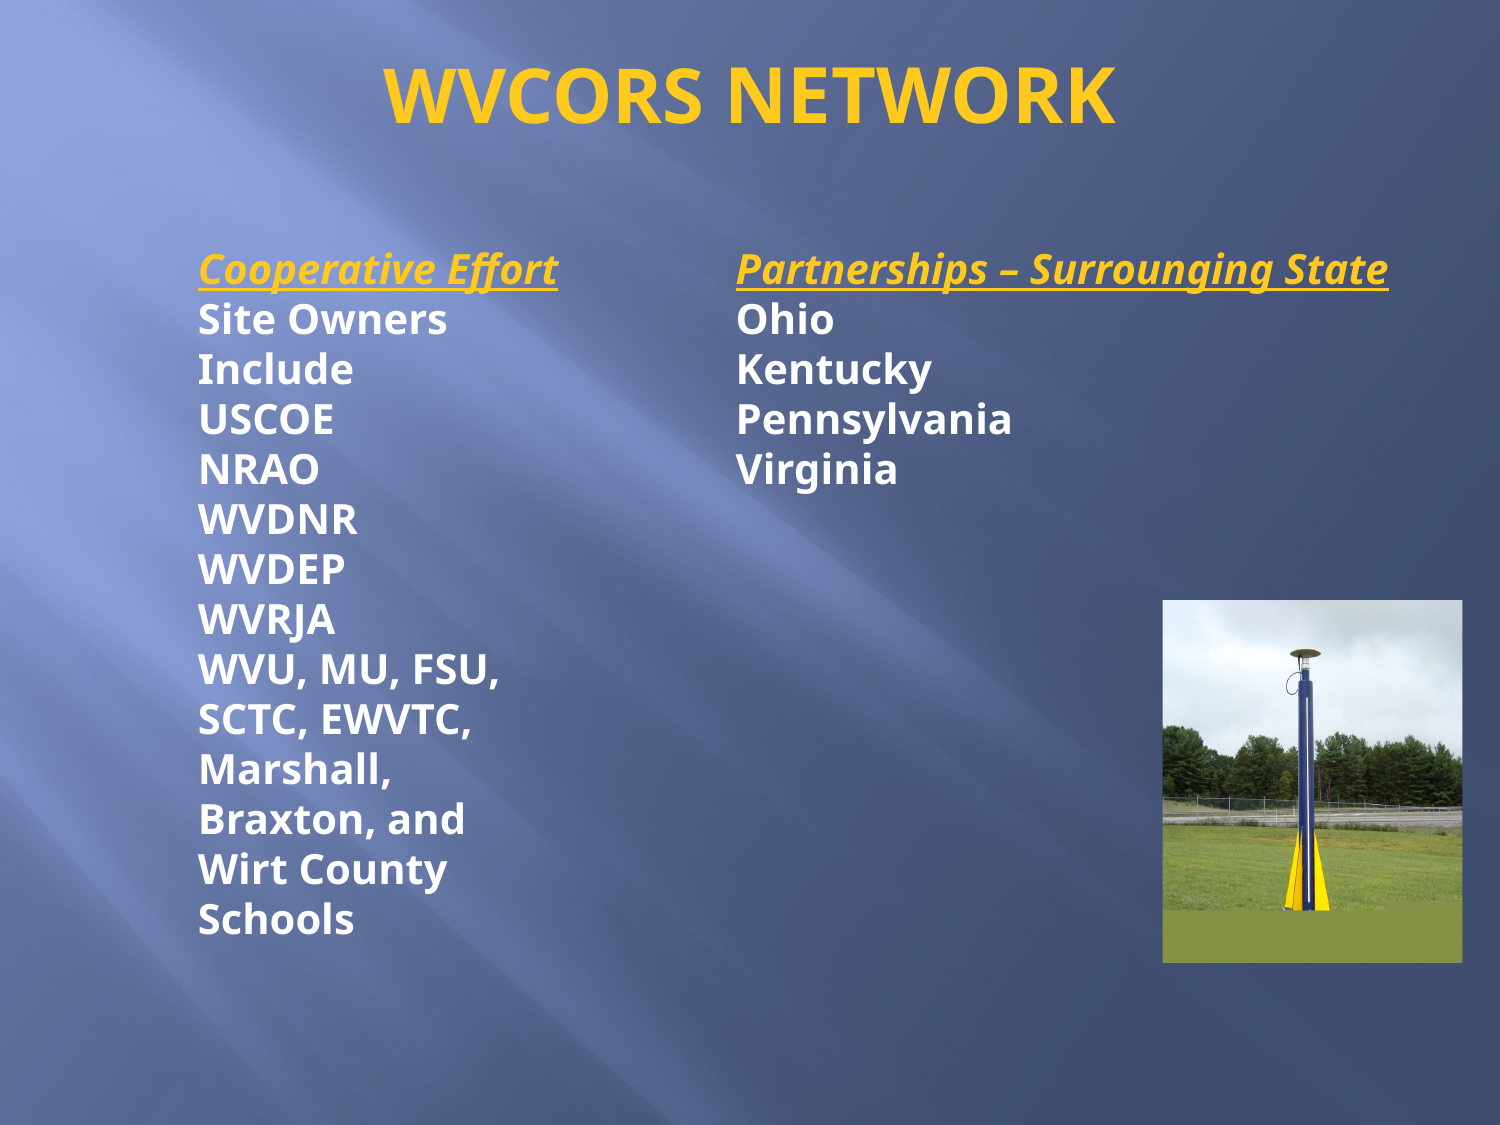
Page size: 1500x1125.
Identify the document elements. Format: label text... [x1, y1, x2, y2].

text_box Cooperative Effort Site Owners Include USCOE NRAO WVDNR WVDEP WVRJA WVU, MU, FSU, SCTC, EWVTC, Marshall, Braxton, and Wirt County Schools [187, 237, 575, 999]
text_box Partnerships – Surrounging State Ohio Kentucky Pennsylvania Virginia [724, 237, 1400, 549]
title WVCORS Network [62, 37, 1438, 186]
picture [1162, 599, 1463, 963]
